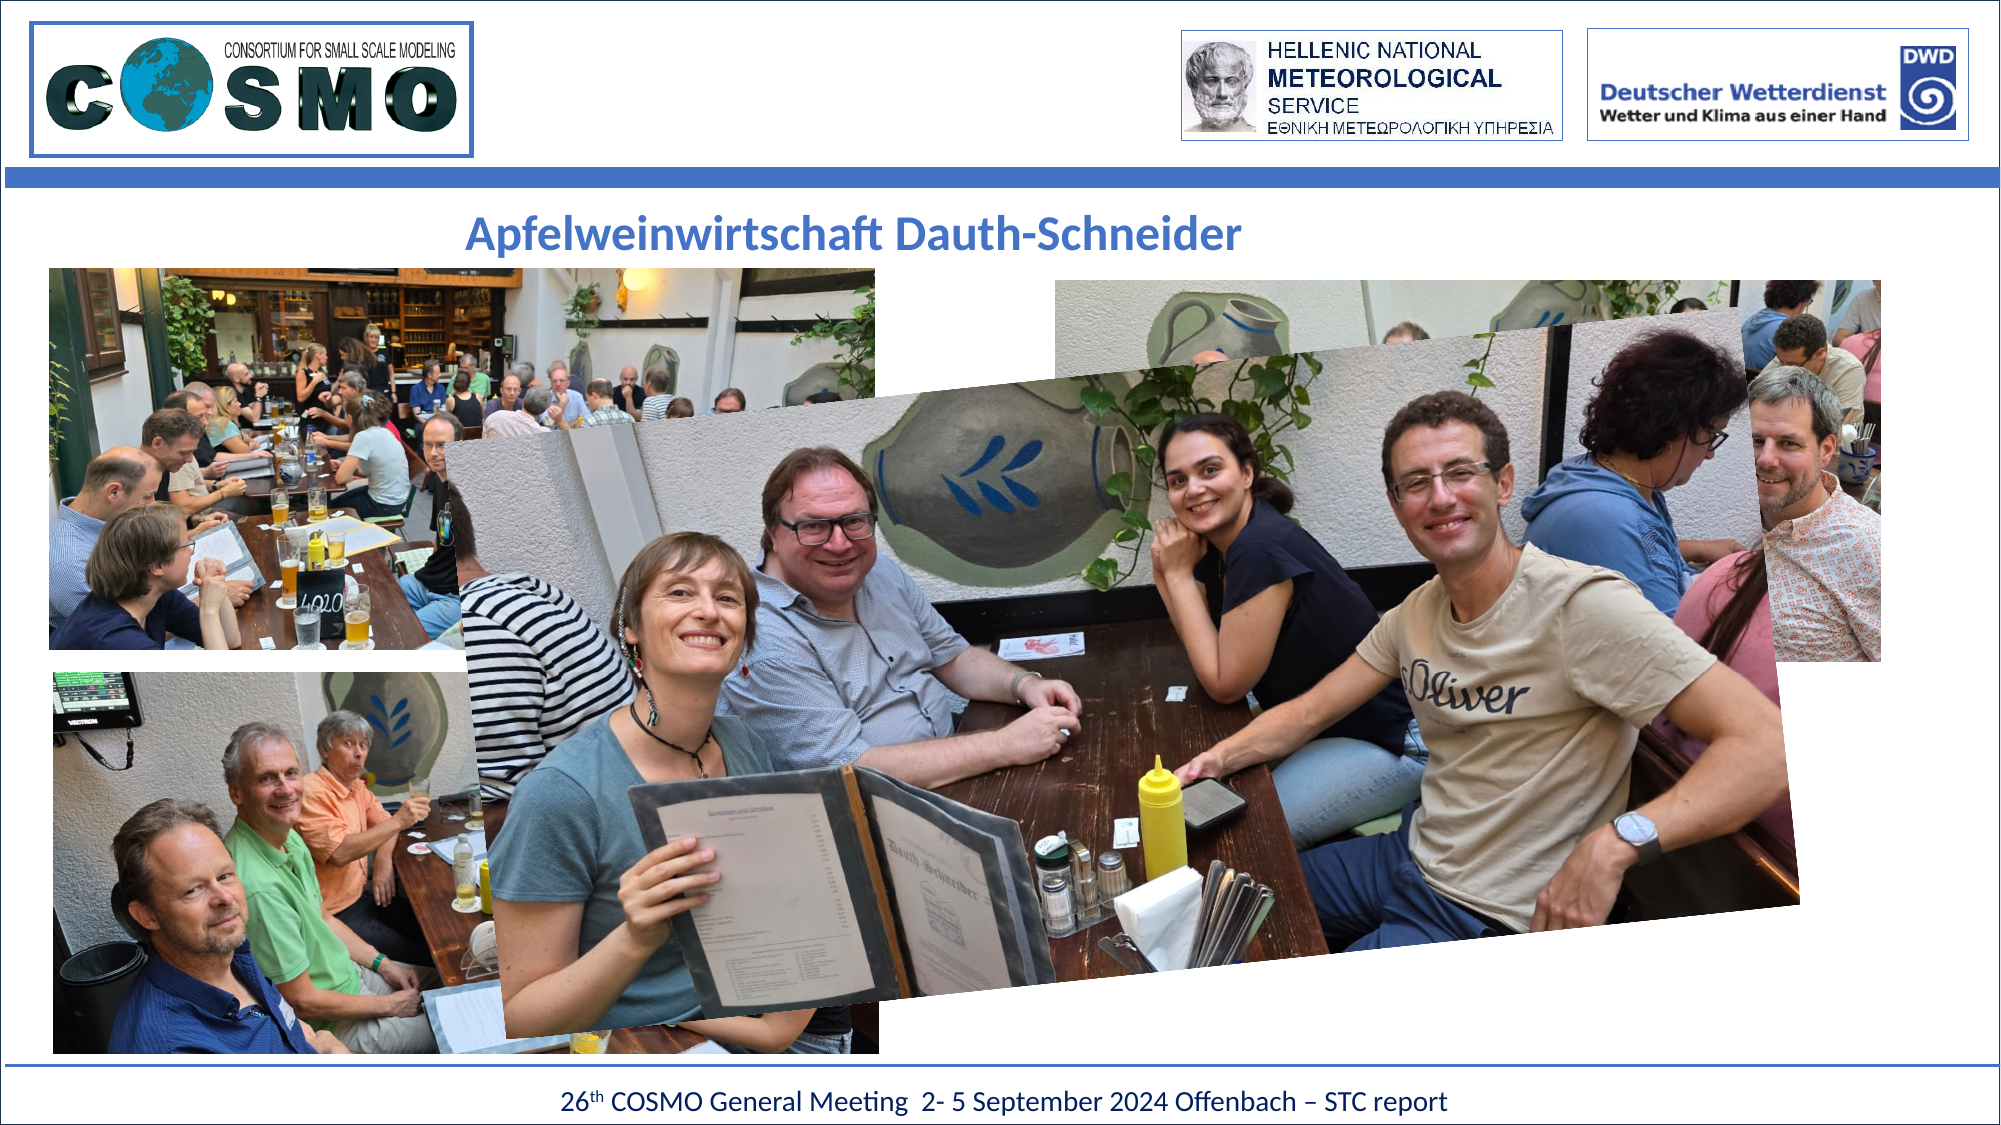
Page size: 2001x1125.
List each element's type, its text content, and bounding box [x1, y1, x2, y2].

picture [144, 37, 457, 132]
picture [46, 37, 161, 132]
picture [1588, 29, 1968, 140]
picture [149, 51, 161, 62]
text_box Apfelweinwirtschaft Dauth-Schneider [450, 192, 1307, 268]
picture [49, 268, 1881, 1054]
picture [1182, 31, 1562, 140]
